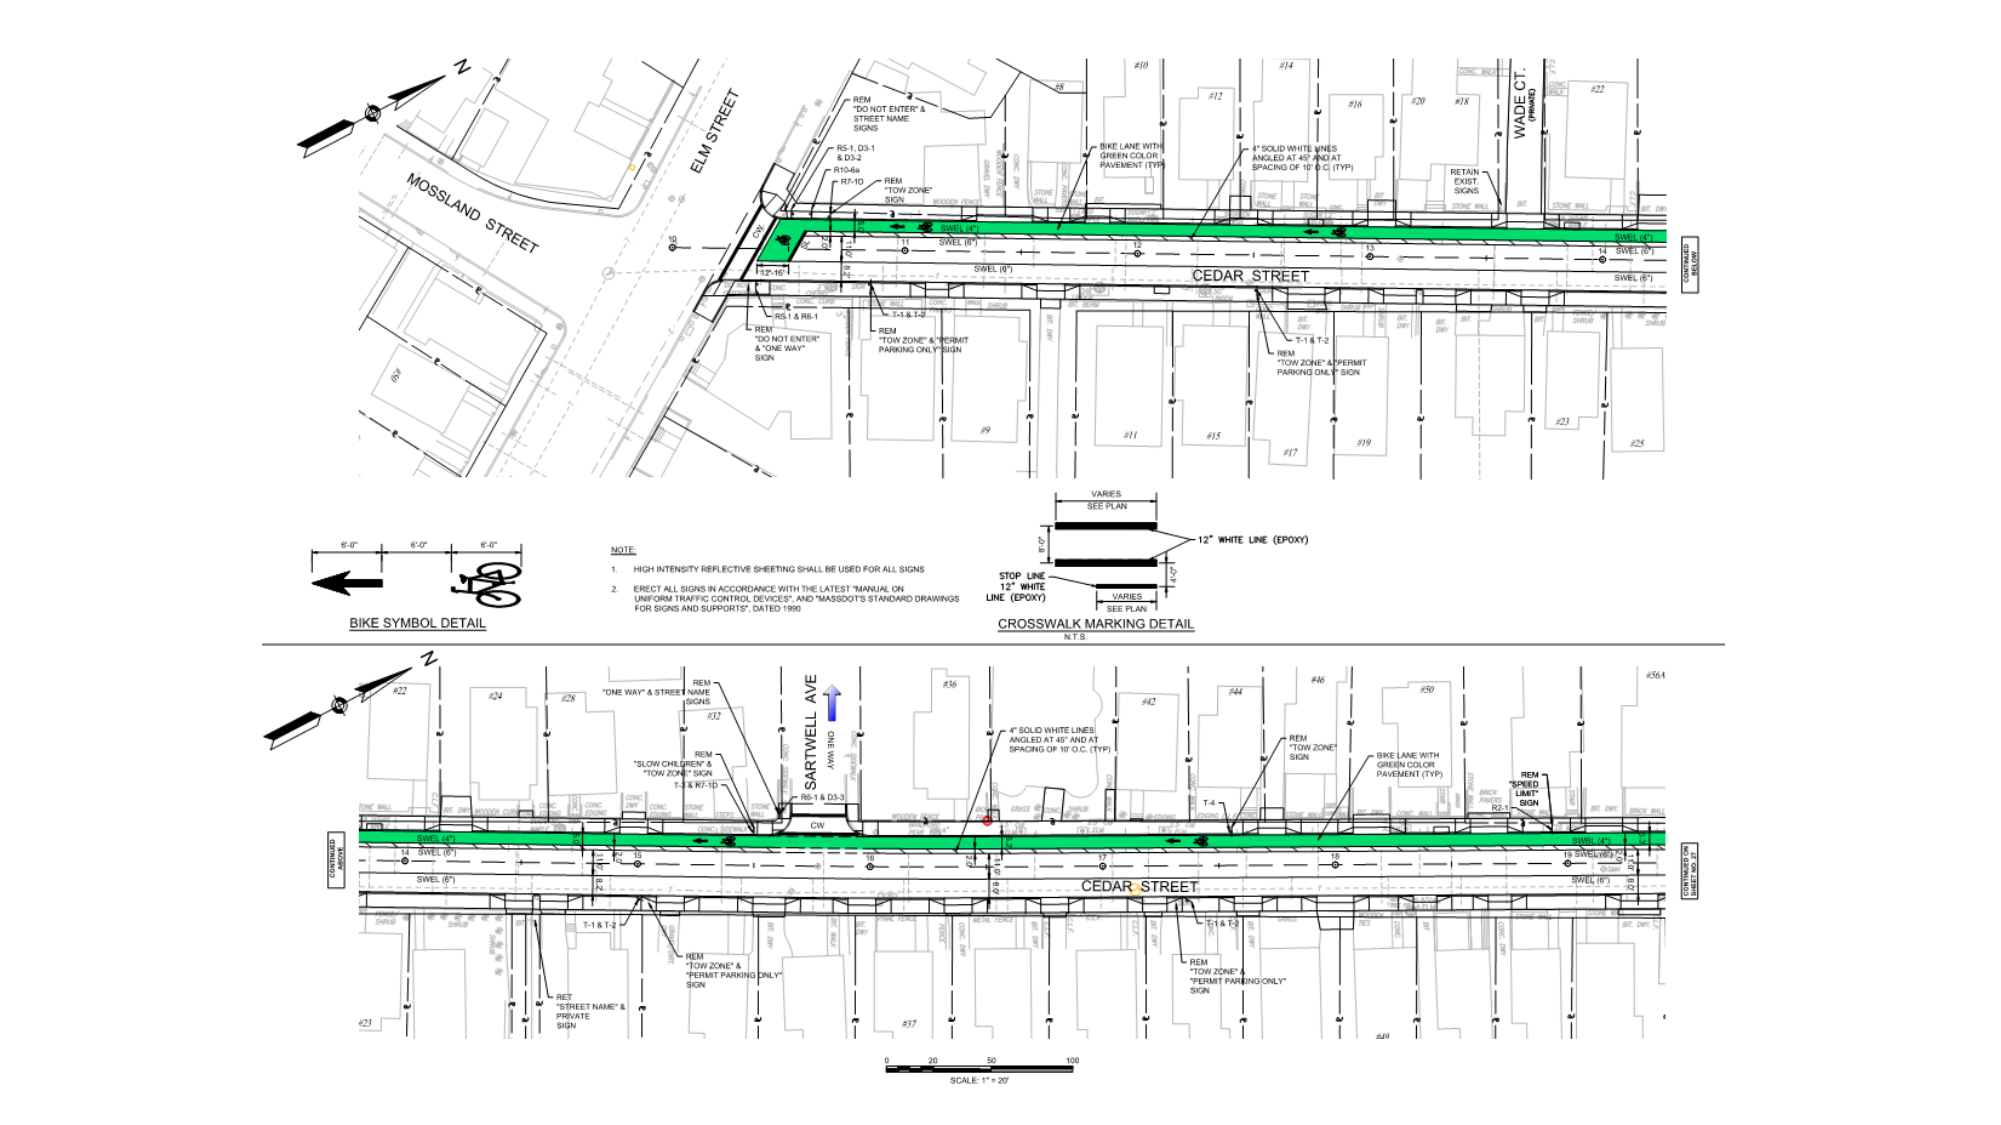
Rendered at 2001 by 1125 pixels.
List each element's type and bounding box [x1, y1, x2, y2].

picture [262, 49, 1725, 1102]
